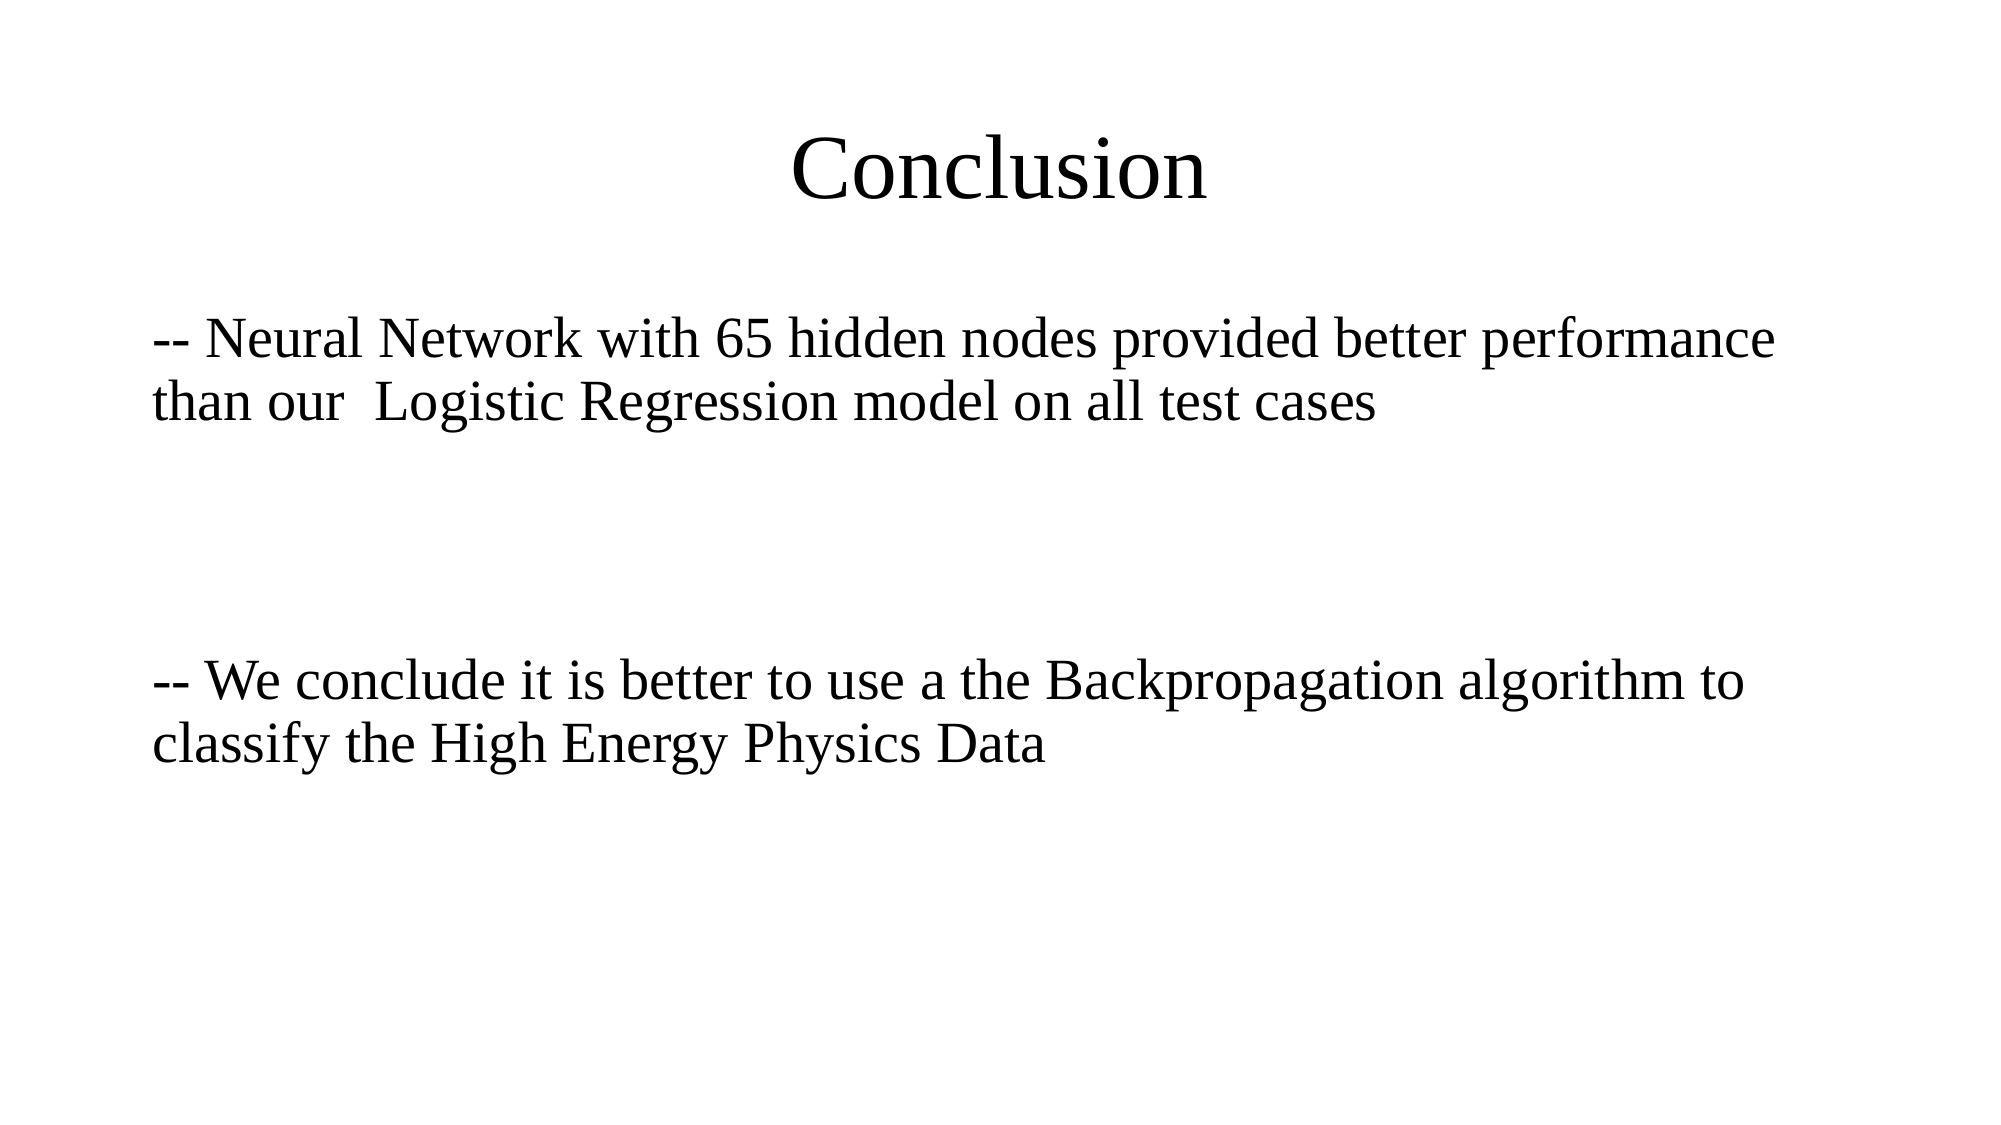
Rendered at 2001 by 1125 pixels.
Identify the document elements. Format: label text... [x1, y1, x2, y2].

list -- Neural Network with 65 hidden nodes provided better performance than our Logistic Regression model on all test cases -- We conclude it is better to use a the Backpropagation algorithm to classify the High Energy Physics Data [137, 299, 1863, 1014]
title Conclusion [137, 59, 1863, 278]
